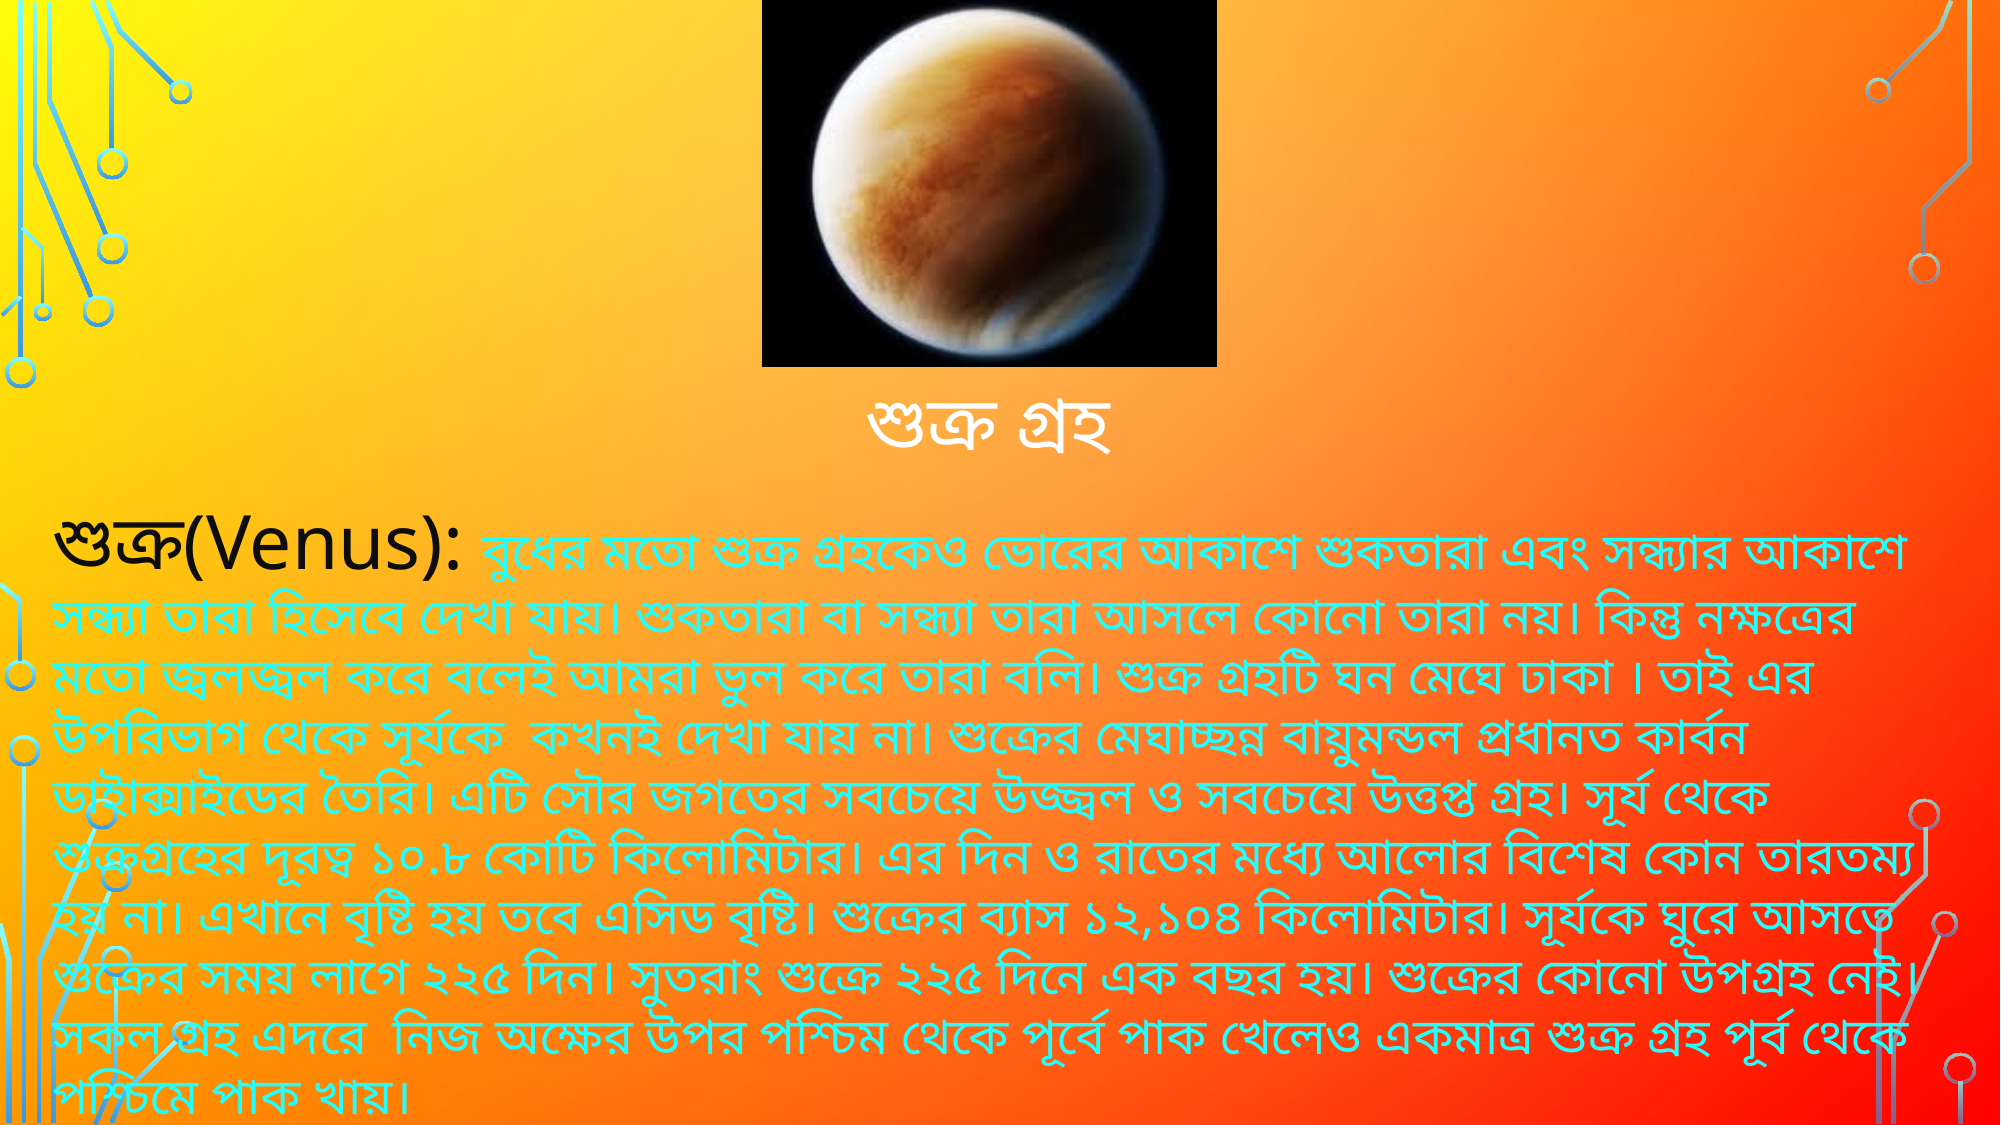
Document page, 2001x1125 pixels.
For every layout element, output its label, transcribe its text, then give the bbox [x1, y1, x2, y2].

text_box শুক্র(Venus): বুধের মতো শুক্র গ্রহকেও ভোরের আকাশে শুকতারা এবং সন্ধ্যার আকাশে সন্ধ্যা তারা হিসেবে দেখা যায়। শুকতারা বা সন্ধ্যা তারা আসলে কোনো তারা নয়। কিন্তু নক্ষত্রের মতো জ্বলজ্বল করে বলেই আমরা ভুল করে তারা বলি। শুক্র গ্রহটি ঘন মেঘে ঢাকা । তাই এর উপরিভাগ থেকে সূর্যকে কখনই দেখা যায় না। শুক্রের মেঘাচ্ছন্ন বায়ুমন্ডল প্রধানত কার্বন ডাইাক্সাইডের তৈরি। এটি সৌর জগতের সবচেয়ে উজ্জ্বল ও সবচেয়ে উত্তপ্ত গ্রহ। সূর্য থেকে শুক্রগ্রহের দূরত্ব ১০.৮ কোটি কিলোমিটার। এর দিন ও রাতের মধ্যে আলোর বিশেষ কোন তারতম্য হয় না। এখানে বৃষ্টি হয় তবে এসিড বৃষ্টি। শুক্রের ব্যাস ১২,১০৪ কিলোমিটার। সূর্যকে ঘুরে আসতে শুক্রের সময় লাগে ২২৫ দিন। সুতরাং শুক্রে ২২৫ ‍দিনে এক বছর হয়। শুক্রের কোনো উপগ্রহ নেই। সকল গ্রহ এদরে নিজ অক্ষের উপর পশ্চিম থেকে পূর্বে পাক খেলেও একমাত্র শুক্র গ্রহ পূর্ব থেকে পশ্চিমে পাক খায়। [37, 487, 1981, 1125]
picture [762, 0, 1217, 367]
text_box শুক্র গ্রহ [768, 367, 1207, 473]
